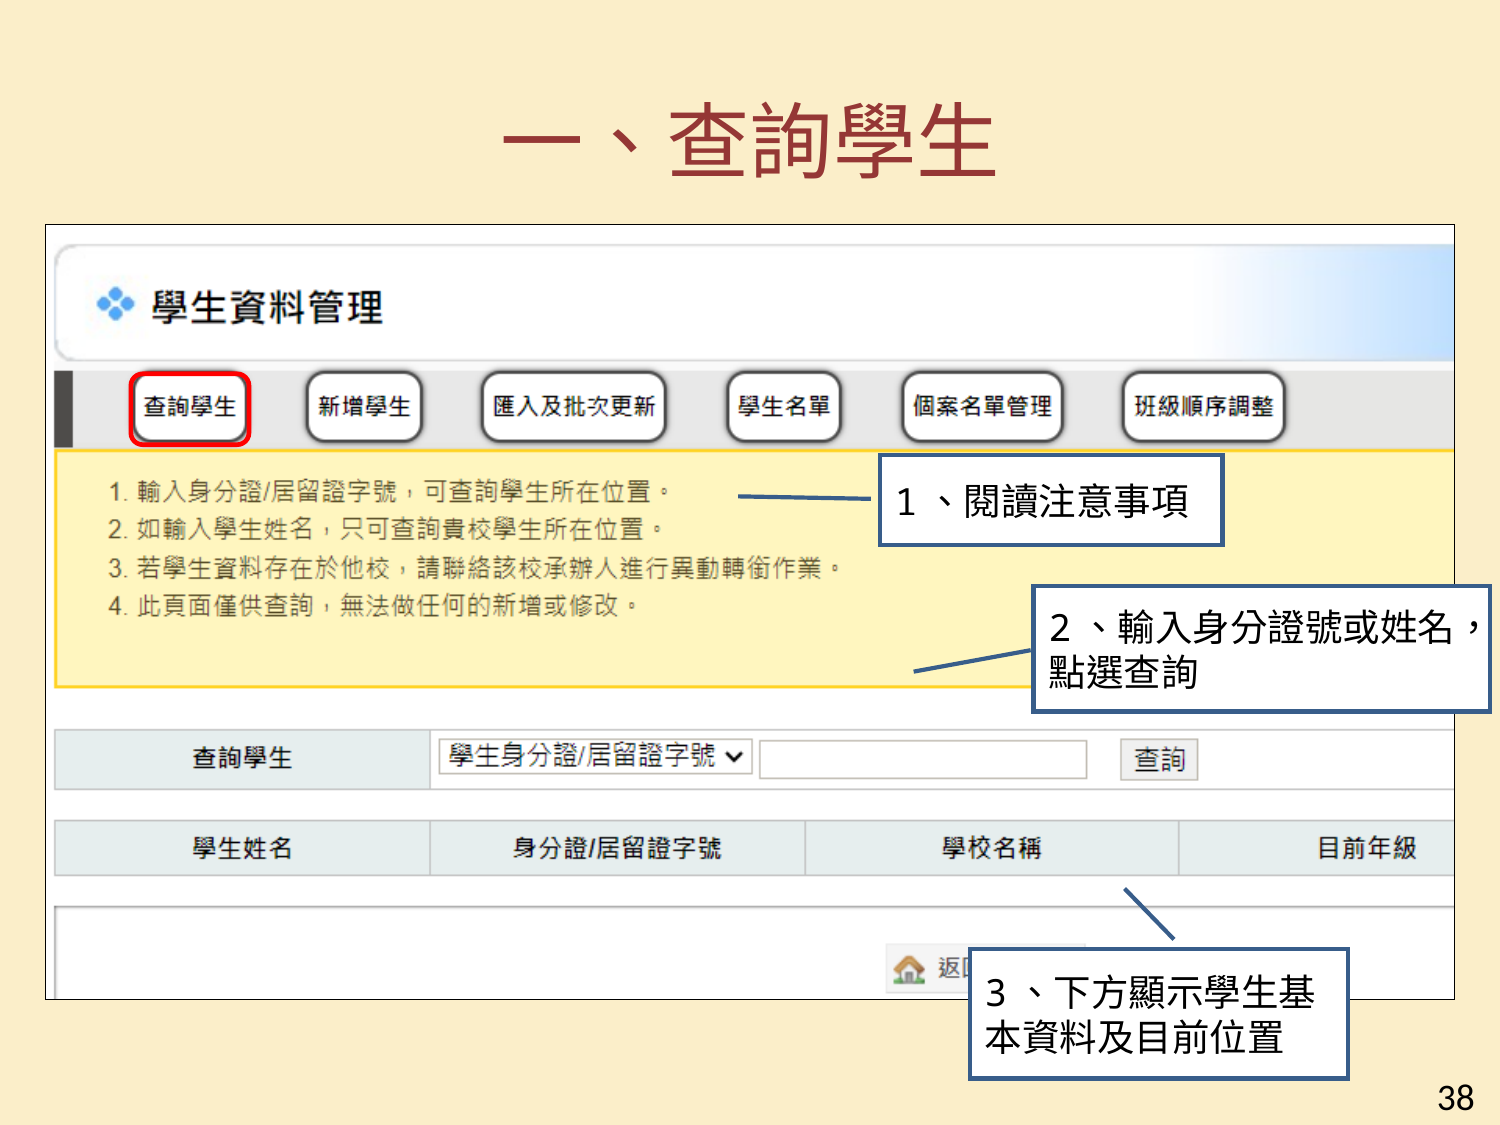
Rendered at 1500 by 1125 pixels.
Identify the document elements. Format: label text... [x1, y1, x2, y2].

picture [45, 224, 1455, 1000]
text_box 38 [1139, 1065, 1490, 1125]
title 一、查詢學生 [75, 45, 1425, 224]
text_box 3、下方顯示學生基本資料及目前位置 [969, 1000, 1348, 1079]
text_box 2、輸入身分證號或姓名，點選查詢 [1455, 586, 1490, 712]
